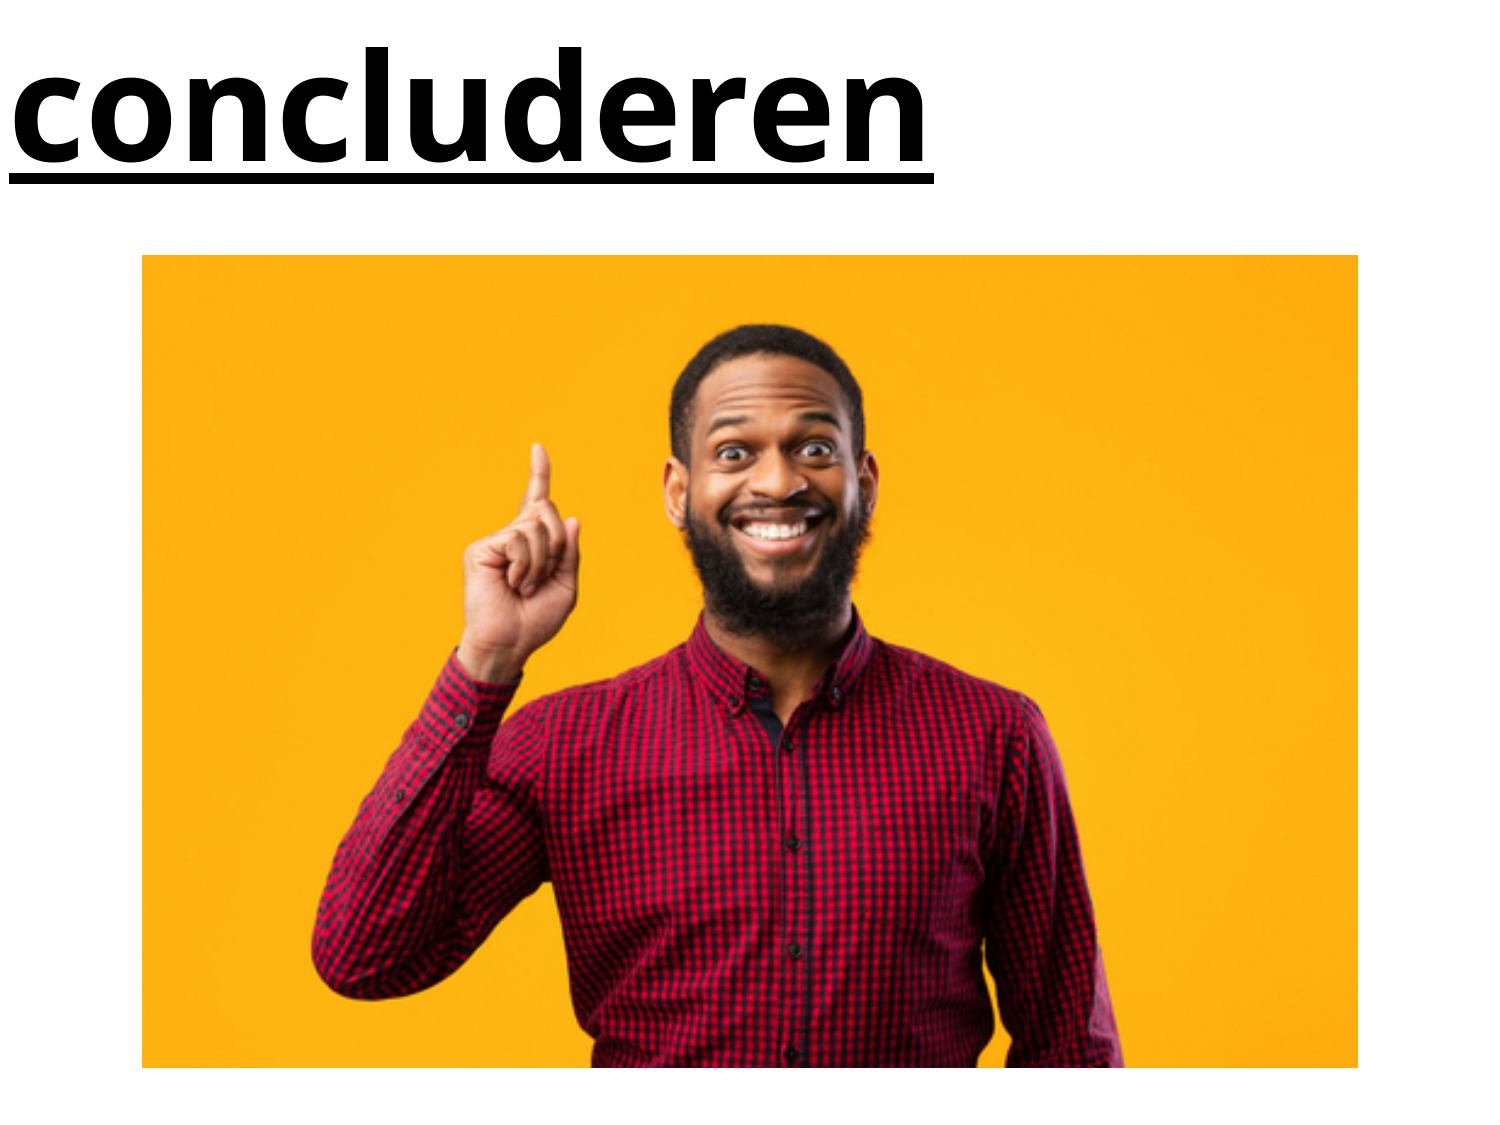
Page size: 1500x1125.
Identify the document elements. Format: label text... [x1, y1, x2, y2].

text_box concluderen [0, 4, 1500, 199]
picture [141, 255, 1359, 1068]
